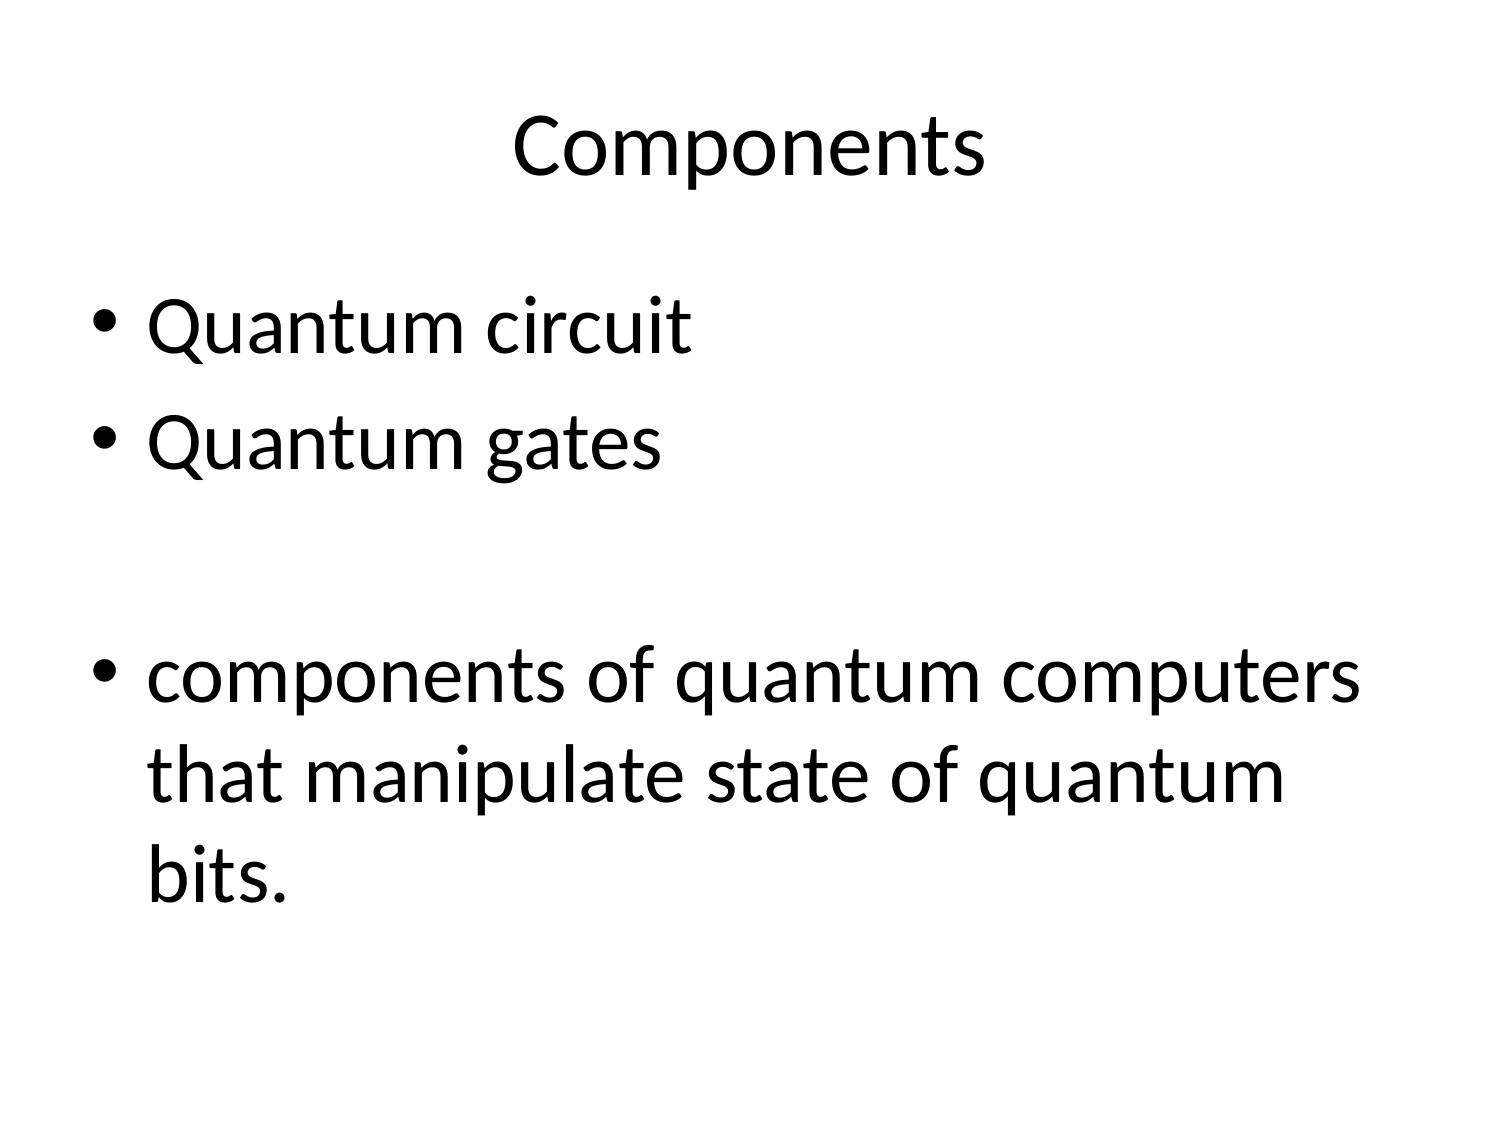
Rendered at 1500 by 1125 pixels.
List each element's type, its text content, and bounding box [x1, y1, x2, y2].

list Quantum circuit Quantum gates components of quantum computers that manipulate state of quantum bits. [75, 262, 1425, 1005]
title Components [75, 45, 1425, 233]
